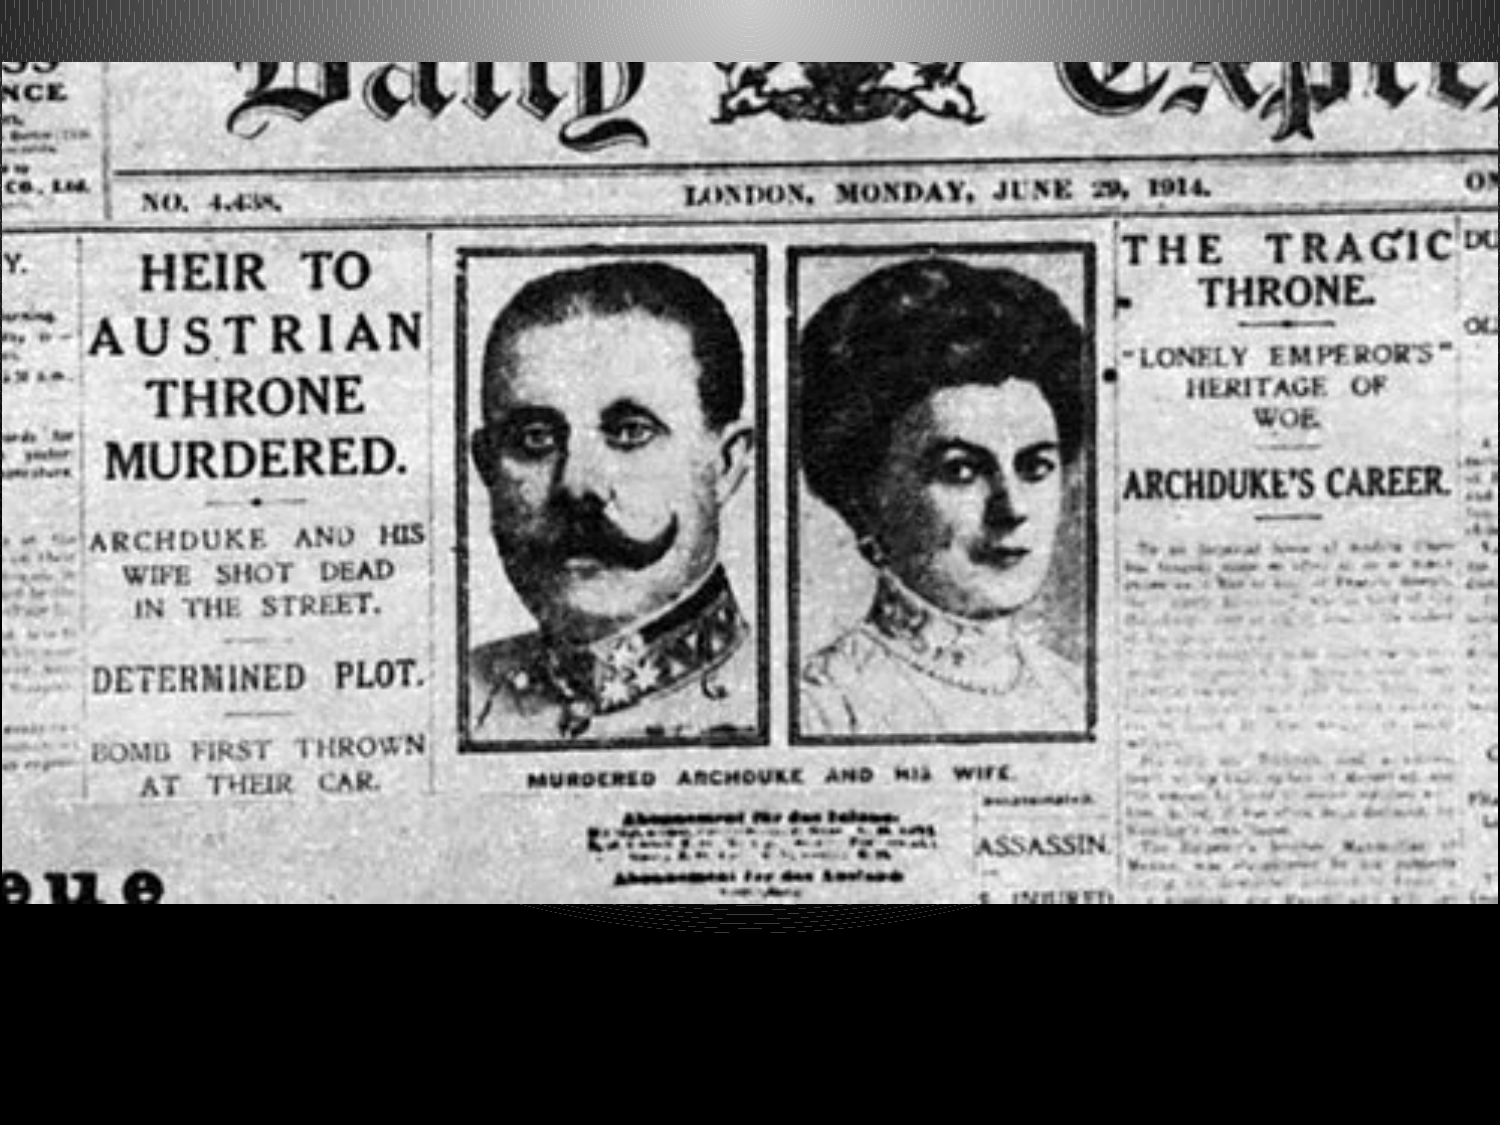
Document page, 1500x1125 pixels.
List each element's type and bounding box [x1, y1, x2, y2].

list [2, 62, 1498, 904]
